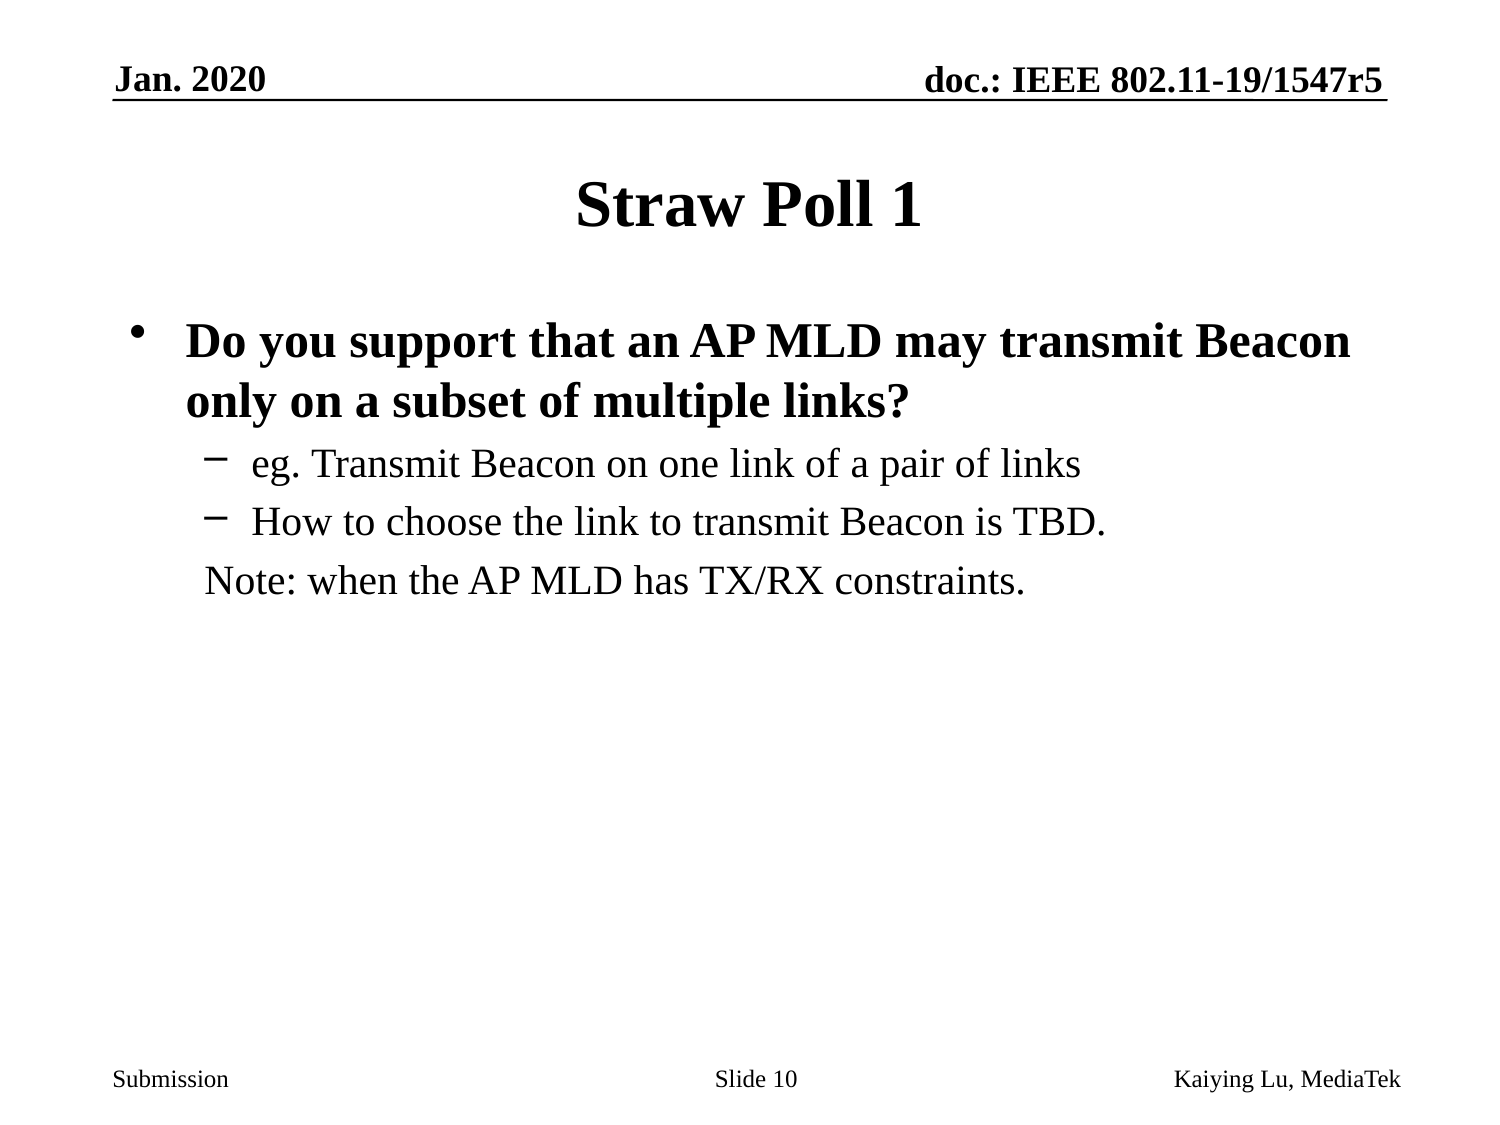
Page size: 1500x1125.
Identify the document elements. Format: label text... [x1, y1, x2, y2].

title Straw Poll 1 [0, 112, 1500, 288]
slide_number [114, 53, 423, 100]
footer Kaiying Lu, MediaTek [1164, 1061, 1402, 1125]
slide_number Slide 10 [712, 1061, 800, 1093]
list Do you support that an AP MLD may transmit Beacon only on a subset of multiple links? eg. Transmit Beacon on one link of a pair of links How to choose the link to transmit Beacon is TBD. Note: when the AP MLD has TX/RX constraints. [114, 299, 1402, 776]
